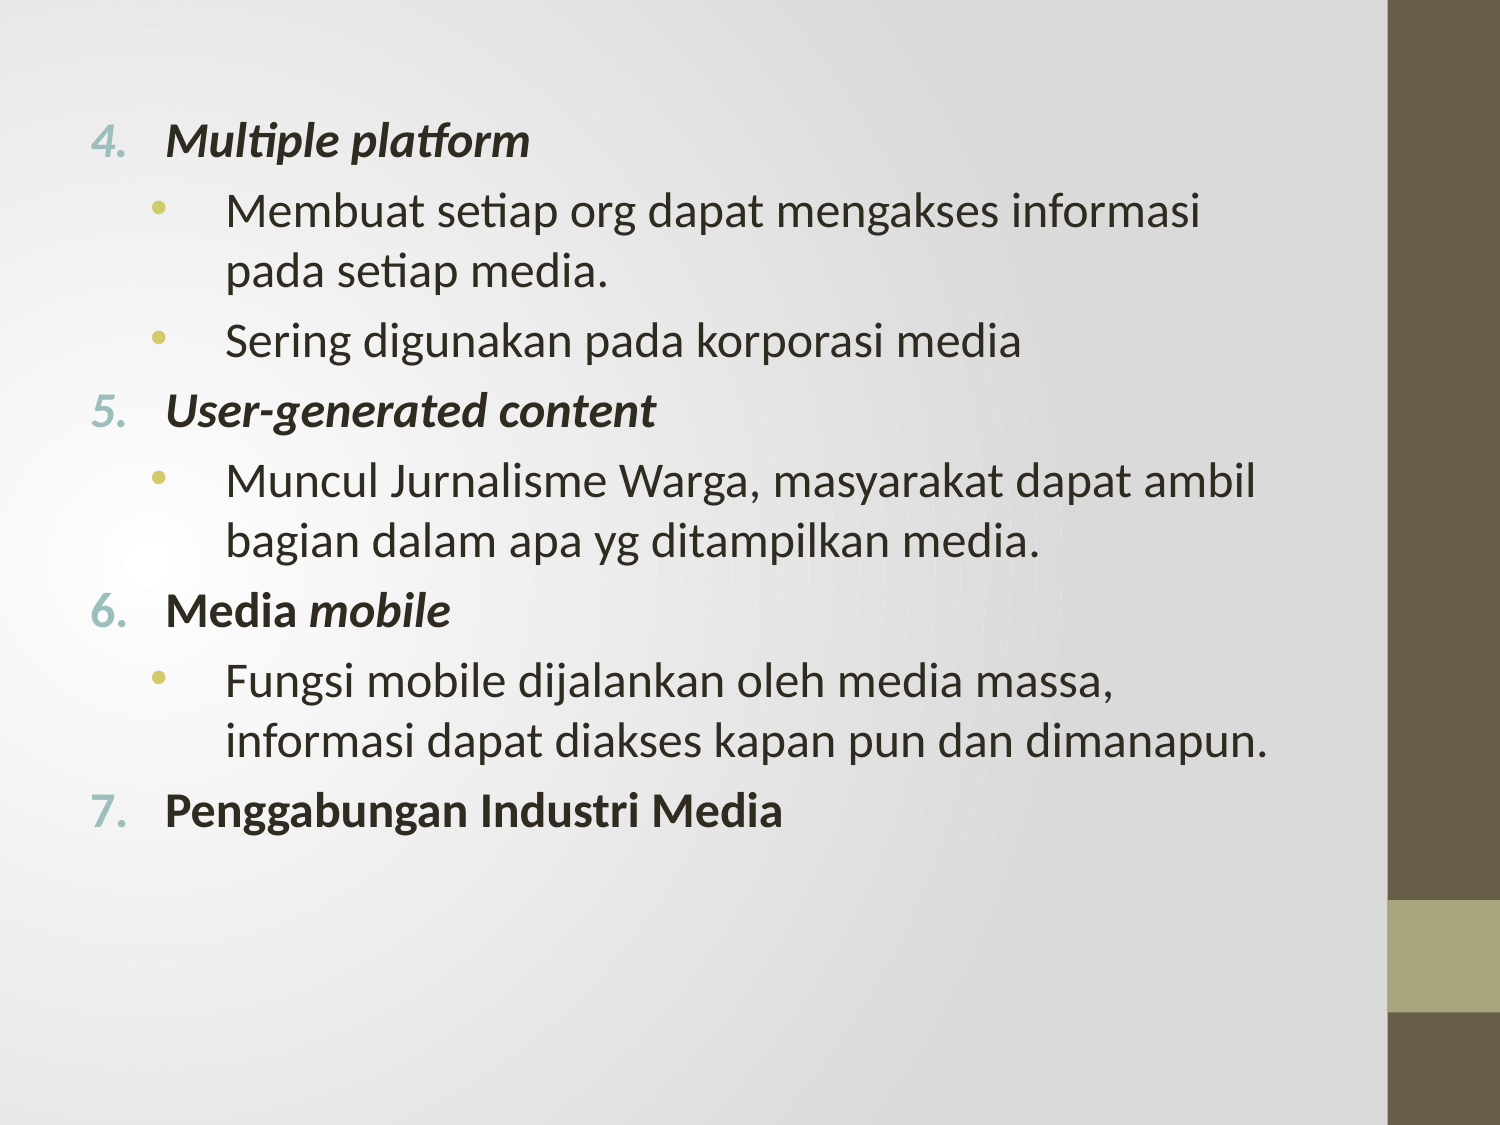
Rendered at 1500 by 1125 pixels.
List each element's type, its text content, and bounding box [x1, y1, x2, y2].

list Multiple platform Membuat setiap org dapat mengakses informasi pada setiap media. Sering digunakan pada korporasi media User-generated content Muncul Jurnalisme Warga, masyarakat dapat ambil bagian dalam apa yg ditampilkan media. Media mobile Fungsi mobile dijalankan oleh media massa, informasi dapat diakses kapan pun dan dimanapun. Penggabungan Industri Media [75, 99, 1325, 1050]
